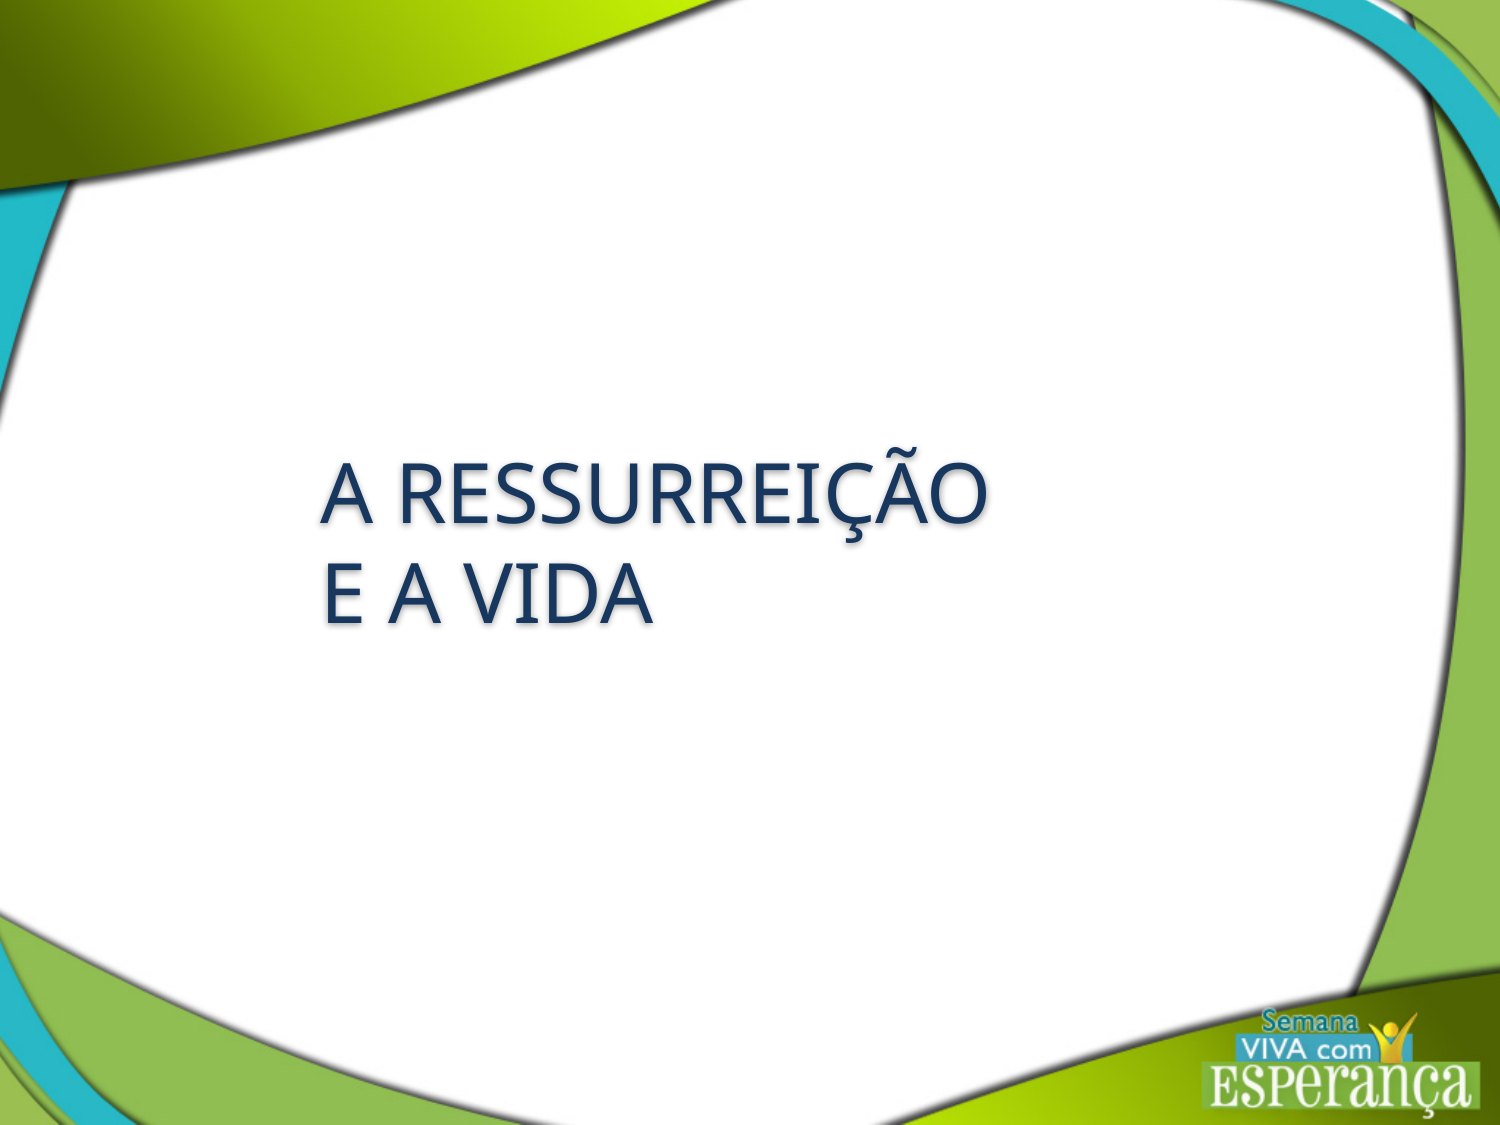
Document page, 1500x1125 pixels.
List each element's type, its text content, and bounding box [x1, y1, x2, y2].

picture [0, 0, 1500, 1125]
text_box A RESSURREIÇÃO E A VIDA [305, 432, 1369, 648]
